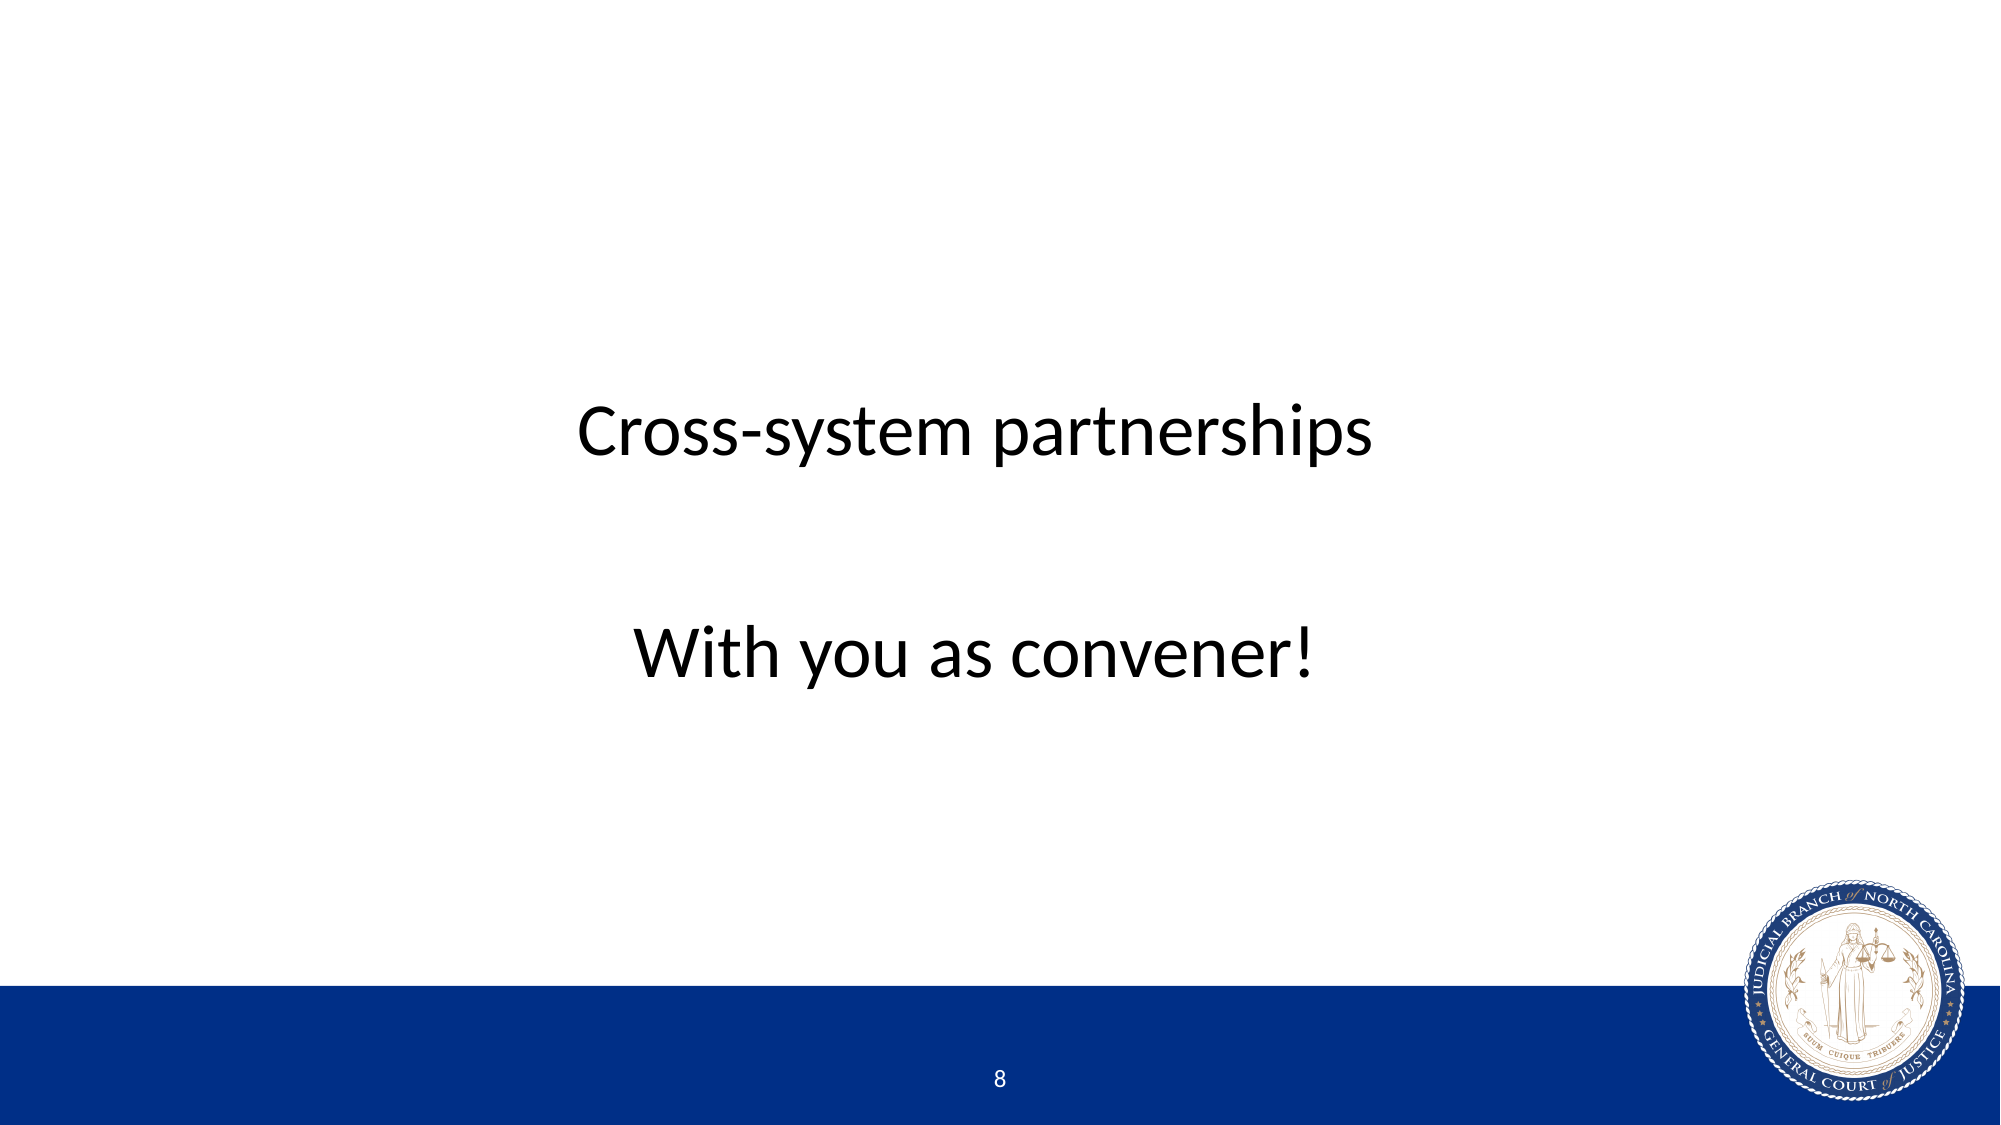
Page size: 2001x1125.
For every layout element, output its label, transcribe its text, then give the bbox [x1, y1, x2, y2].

list Cross-system partnerships With you as convener! [89, 262, 1863, 987]
